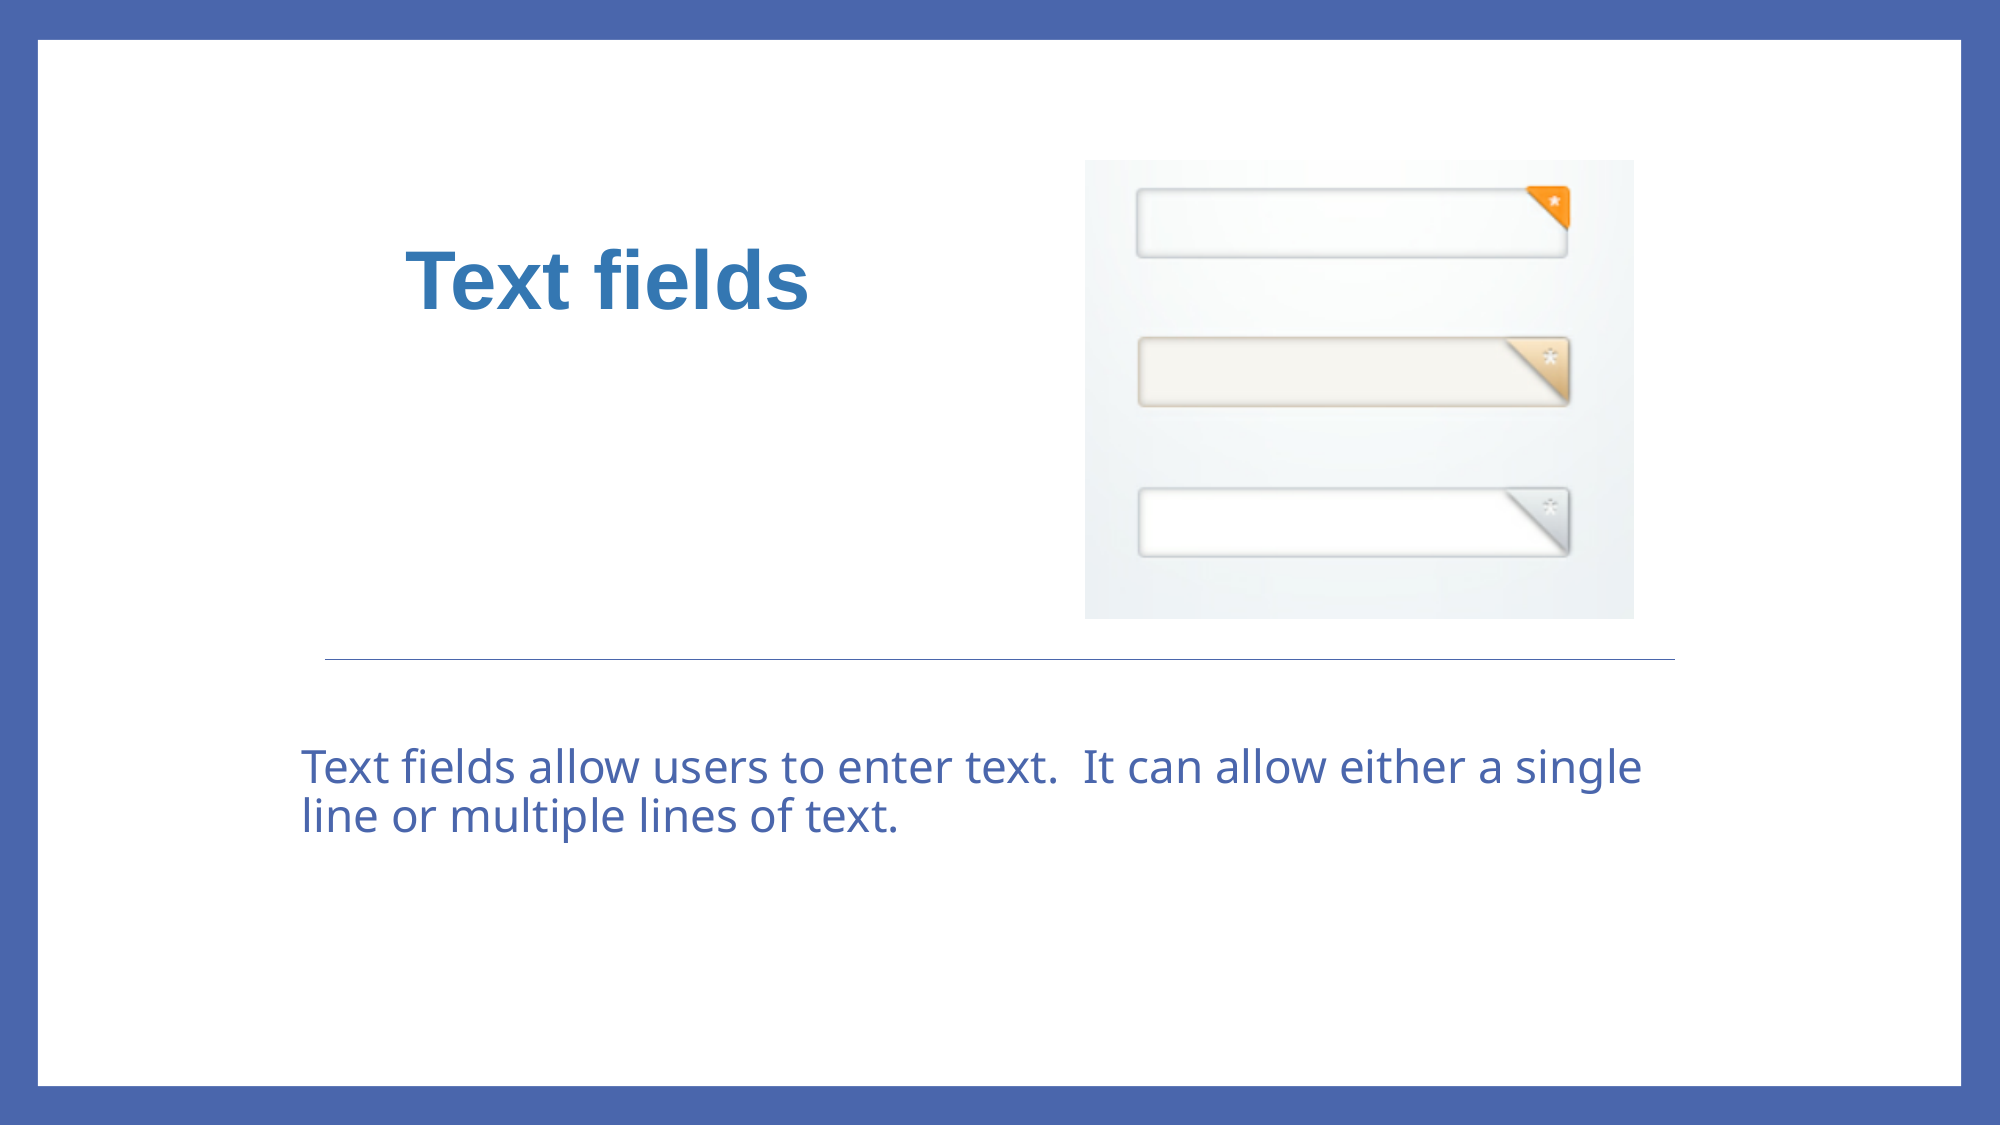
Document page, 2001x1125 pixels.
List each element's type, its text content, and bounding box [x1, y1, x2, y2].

list Text fields allow users to enter text. It can allow either a single line or multiple lines of text. [286, 736, 1726, 961]
picture [1085, 160, 1635, 619]
title Text fields [390, 93, 1703, 434]
